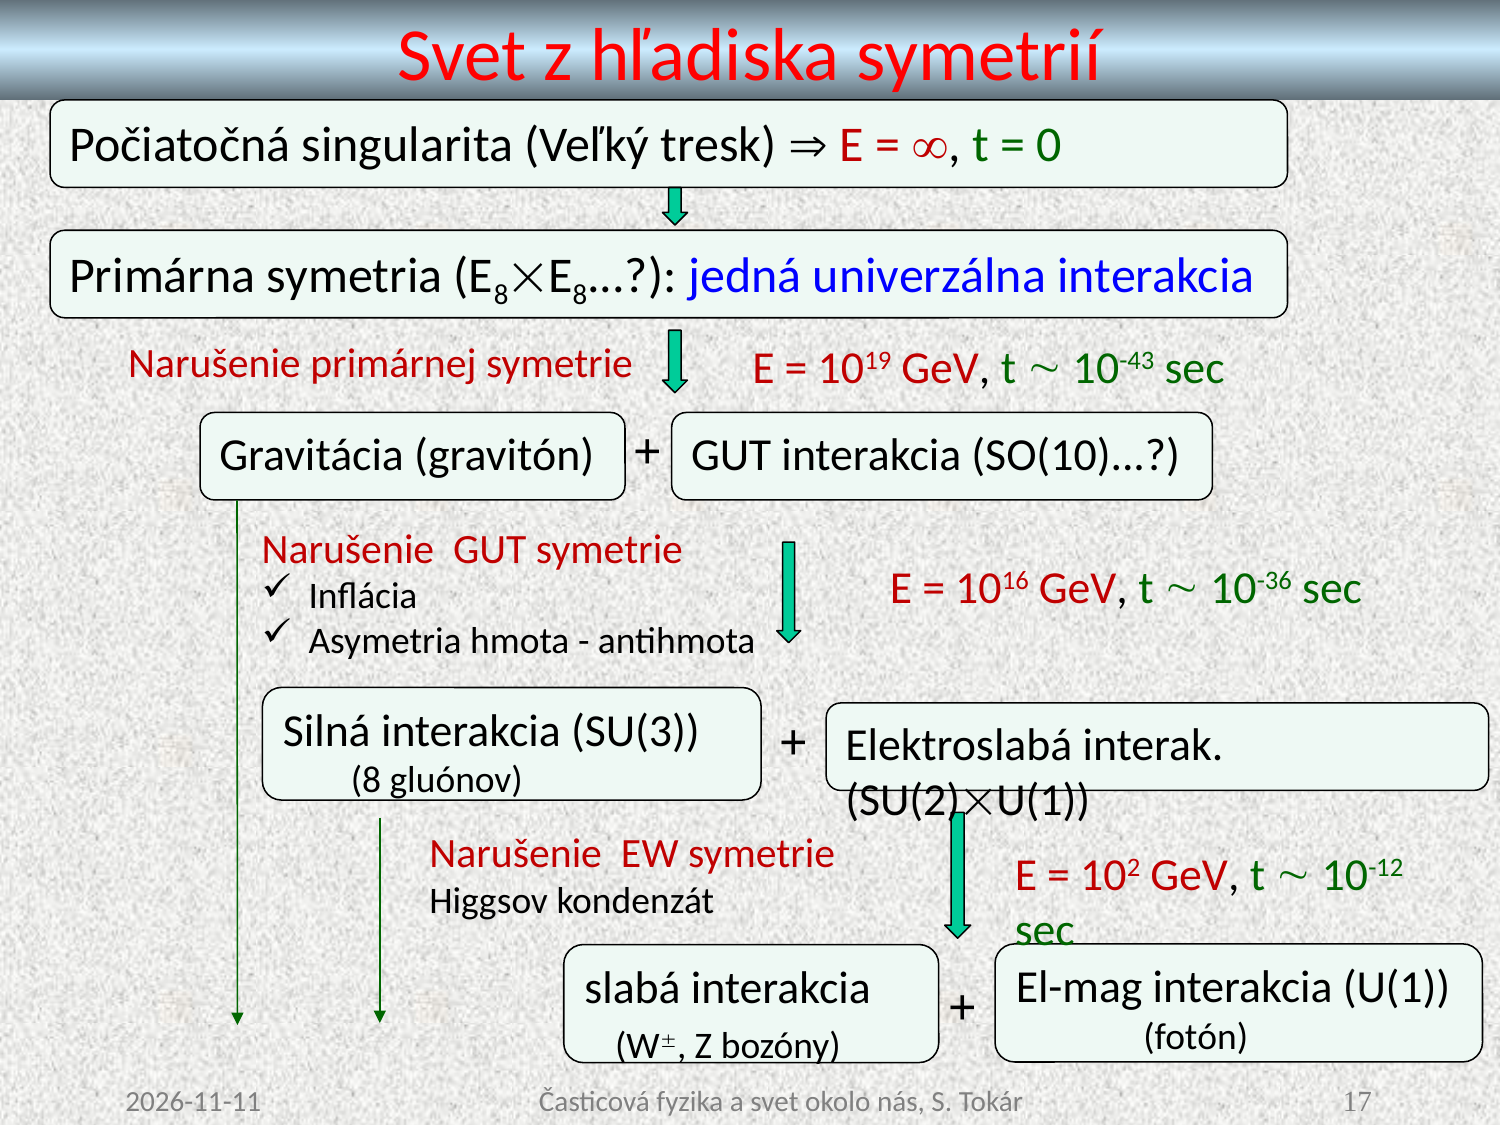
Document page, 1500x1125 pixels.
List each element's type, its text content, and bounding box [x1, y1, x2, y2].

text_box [49, 99, 1288, 226]
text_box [1418, 687, 1489, 1024]
footer Časticová fyzika a svet okolo nás, S. Tokár [512, 1074, 1051, 1125]
title Svet z hľadiska symetrií [0, 0, 1500, 100]
picture [0, 100, 1500, 1125]
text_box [199, 412, 1414, 1026]
slide_number 17 [1074, 1074, 1388, 1125]
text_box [49, 233, 1288, 402]
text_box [412, 1031, 1489, 1063]
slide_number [110, 1074, 424, 1125]
